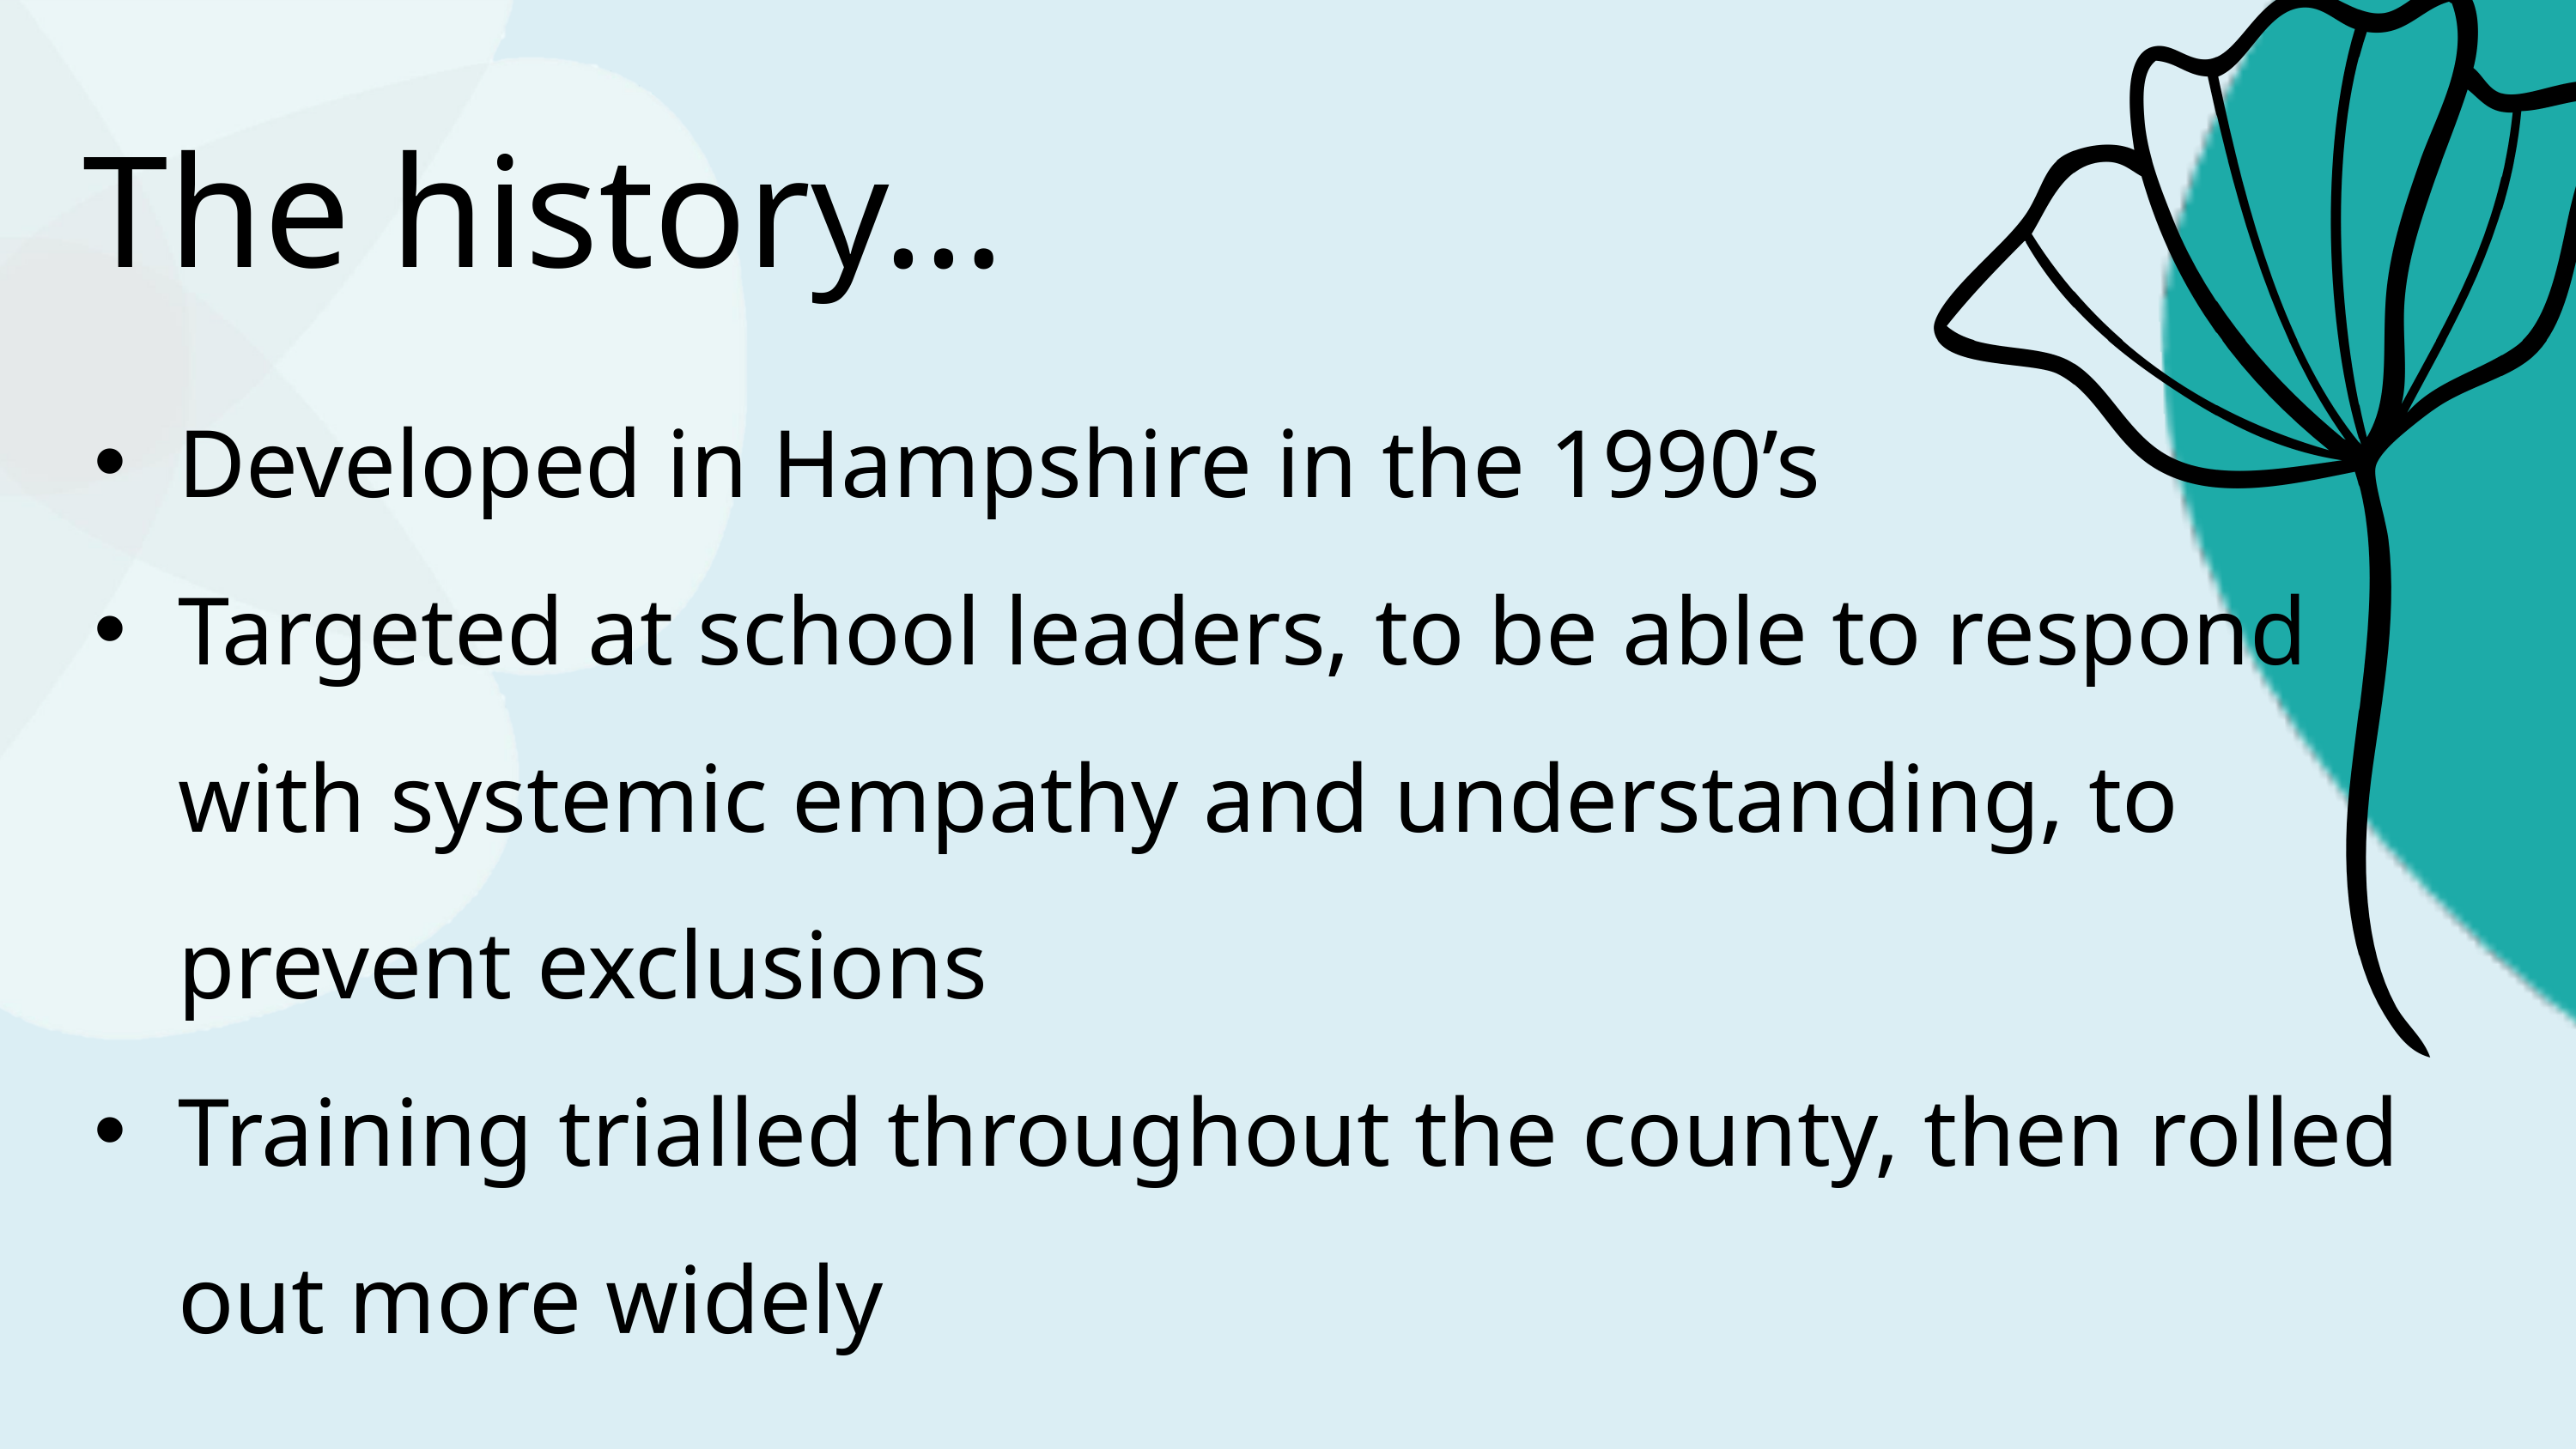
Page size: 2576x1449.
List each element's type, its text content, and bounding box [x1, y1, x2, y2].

text_box The history… [802, 72, 1892, 299]
picture [0, 1, 799, 1040]
text_box Developed in Hampshire in the 1990’s Targeted at school leaders, to be able to respond with systemic empathy and understanding, to prevent exclusions Training trialled throughout the county, then rolled out more widely [10, 349, 2404, 1449]
picture [1896, 0, 2576, 1247]
